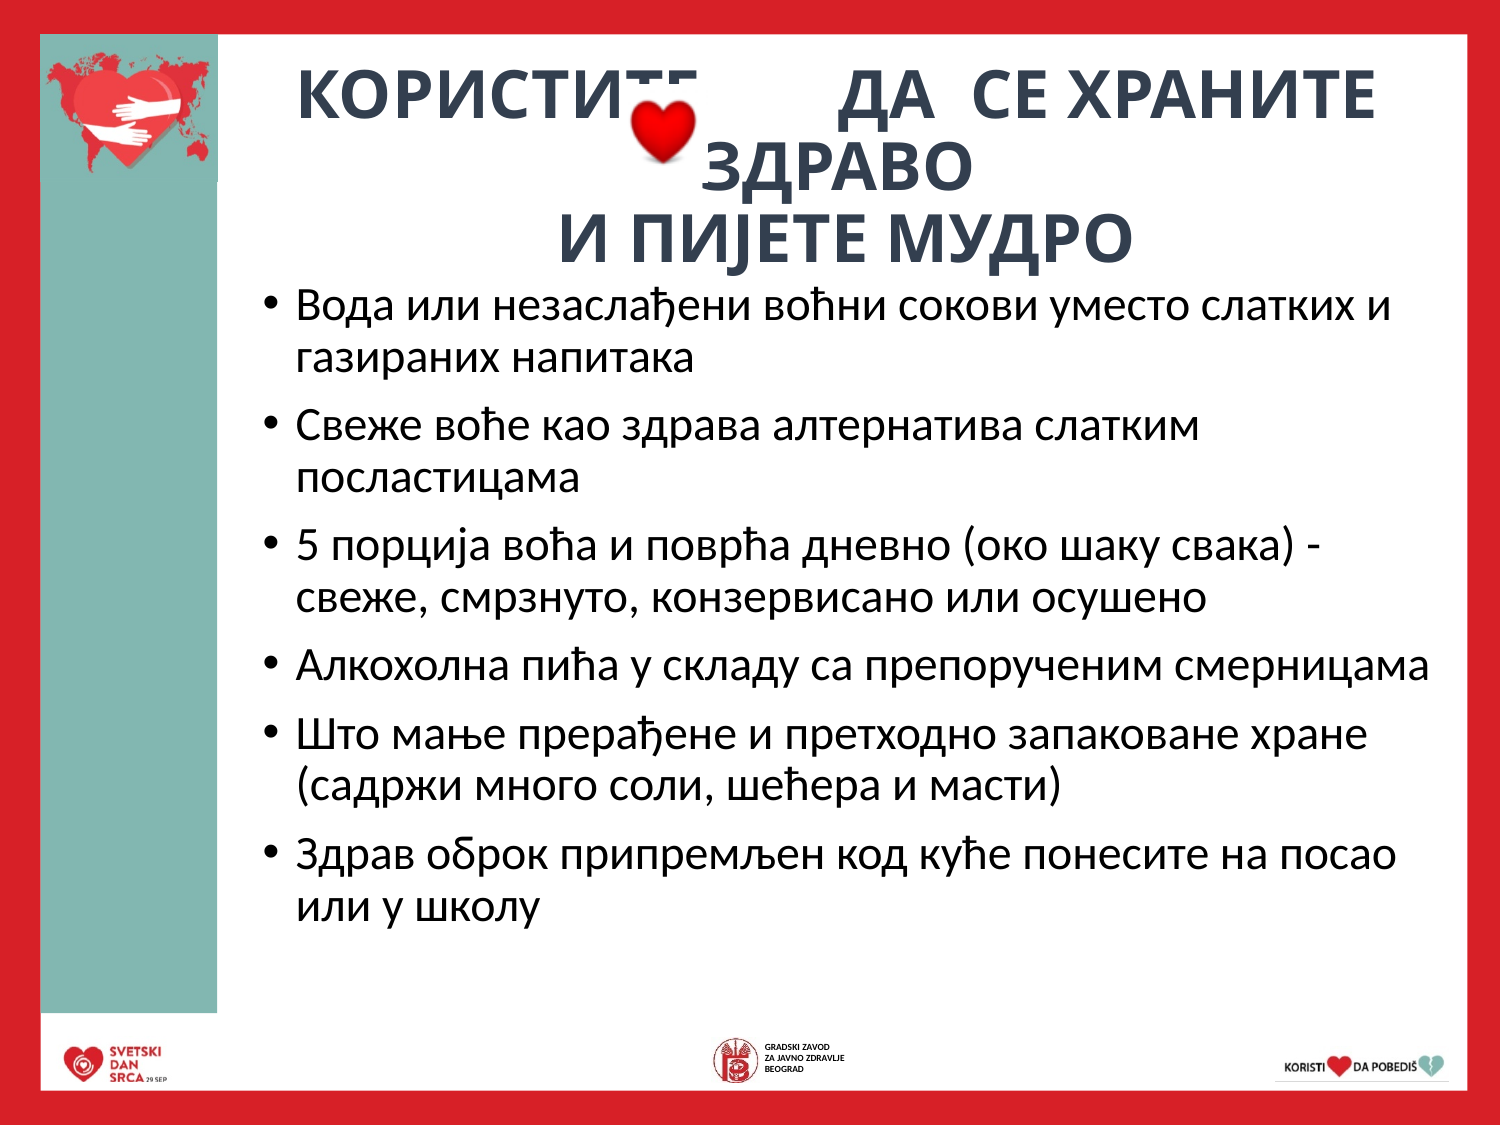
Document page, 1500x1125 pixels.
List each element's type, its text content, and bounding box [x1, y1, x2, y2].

picture [1275, 1046, 1449, 1083]
title КОРИСТИТЕ ДА СЕ ХРАНИТЕ ЗДРАВО И ПИЈЕТЕ МУДРО [237, 59, 1438, 278]
picture [619, 84, 708, 184]
list Вода или незаслађени воћни сокови уместо слатких и газираних напитака Свеже воће као здрава алтернатива слатким посластицама 5 порција воћа и поврћа дневно (око шаку свака) - свеже, смрзнуто, конзервисано или осушено Алкохолна пића у складу са препорученим смерницама Што мање прерађене и претходно запаковане хране (садржи много соли, шећера и масти) Здрав оброк припремљен код куће понесите на посао или у школу [247, 272, 1448, 986]
picture [40, 34, 218, 181]
picture [56, 1036, 186, 1082]
picture [711, 1037, 760, 1083]
